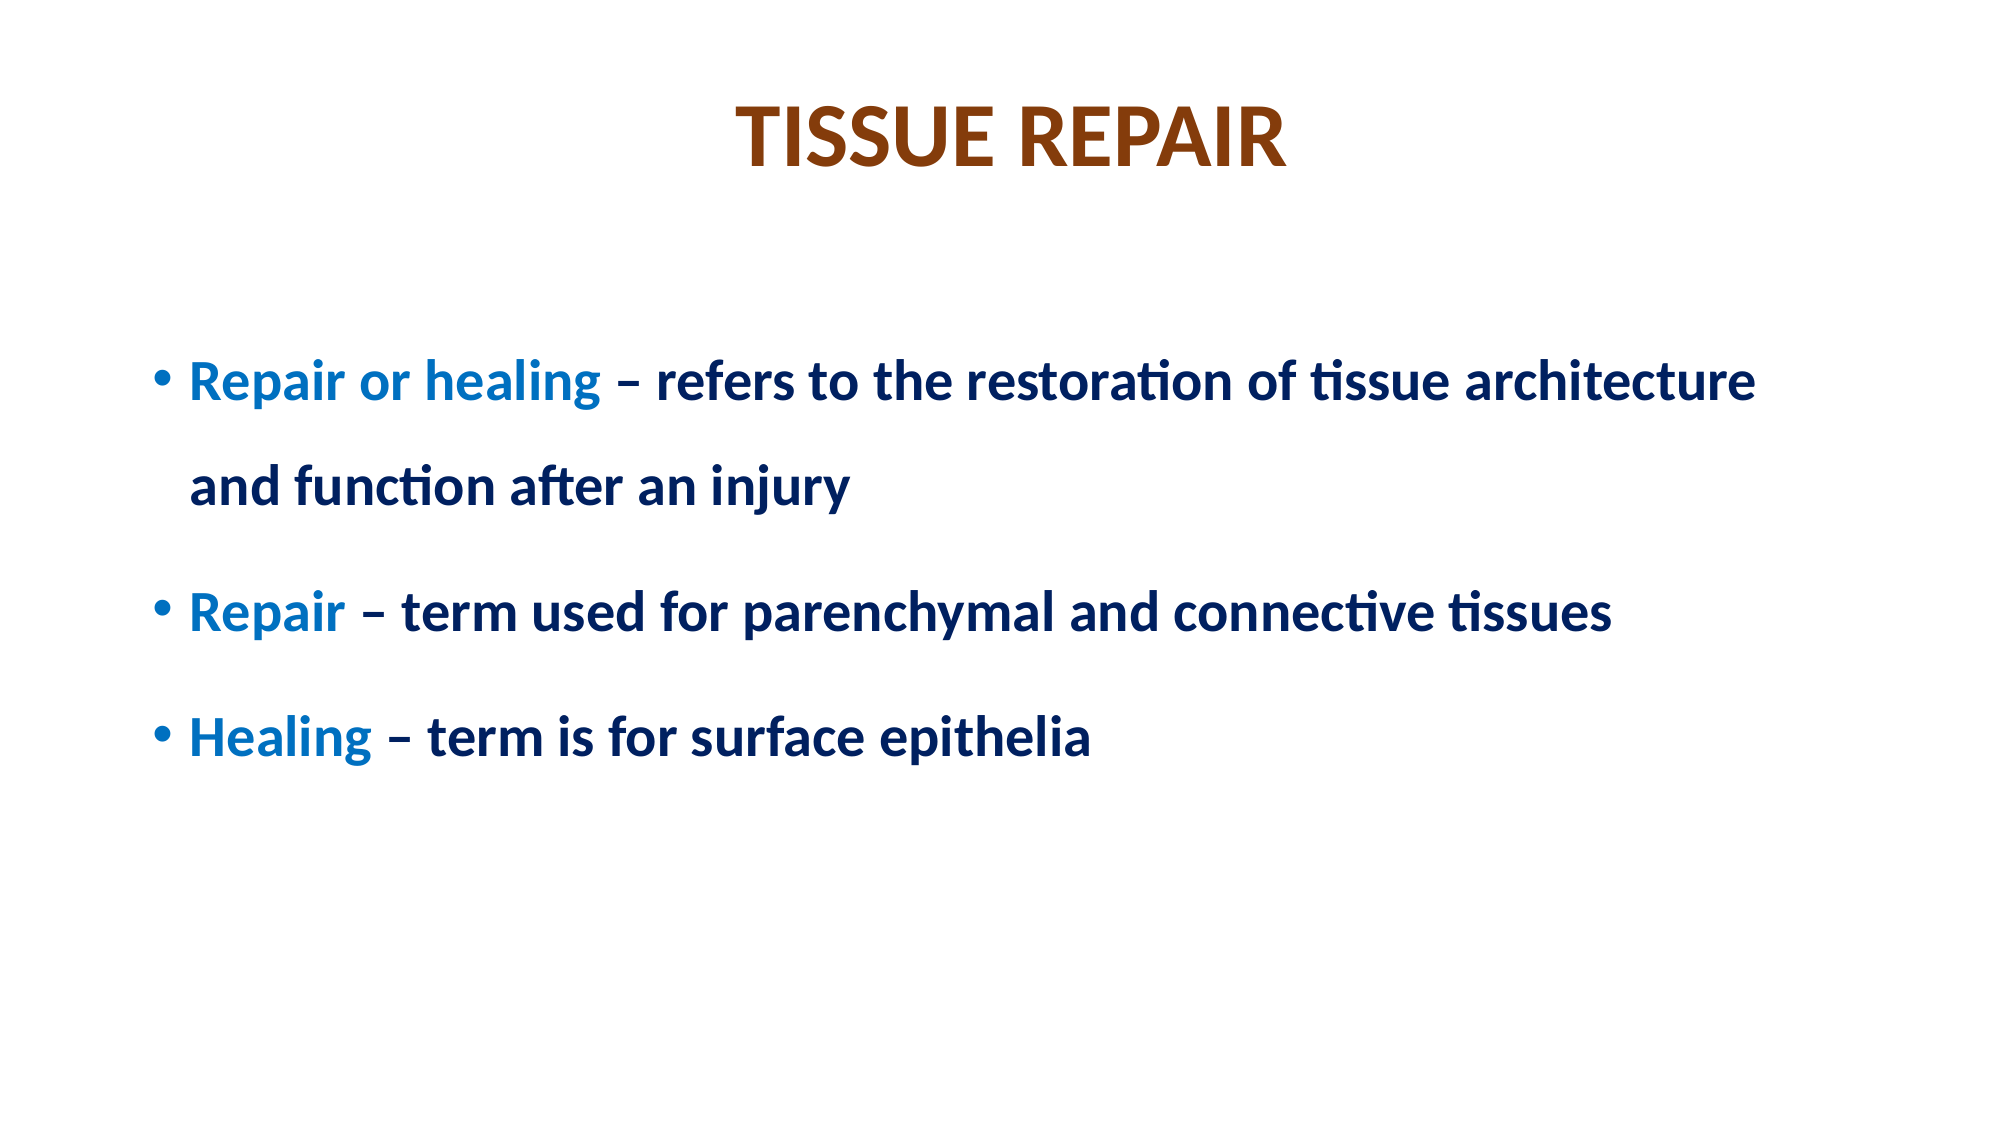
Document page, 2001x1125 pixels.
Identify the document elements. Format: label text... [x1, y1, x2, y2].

title TISSUE REPAIR [149, 57, 1875, 215]
list Repair or healing – refers to the restoration of tissue architecture and function after an injury Repair – term used for parenchymal and connective tissues Healing – term is for surface epithelia [137, 299, 1863, 1014]
